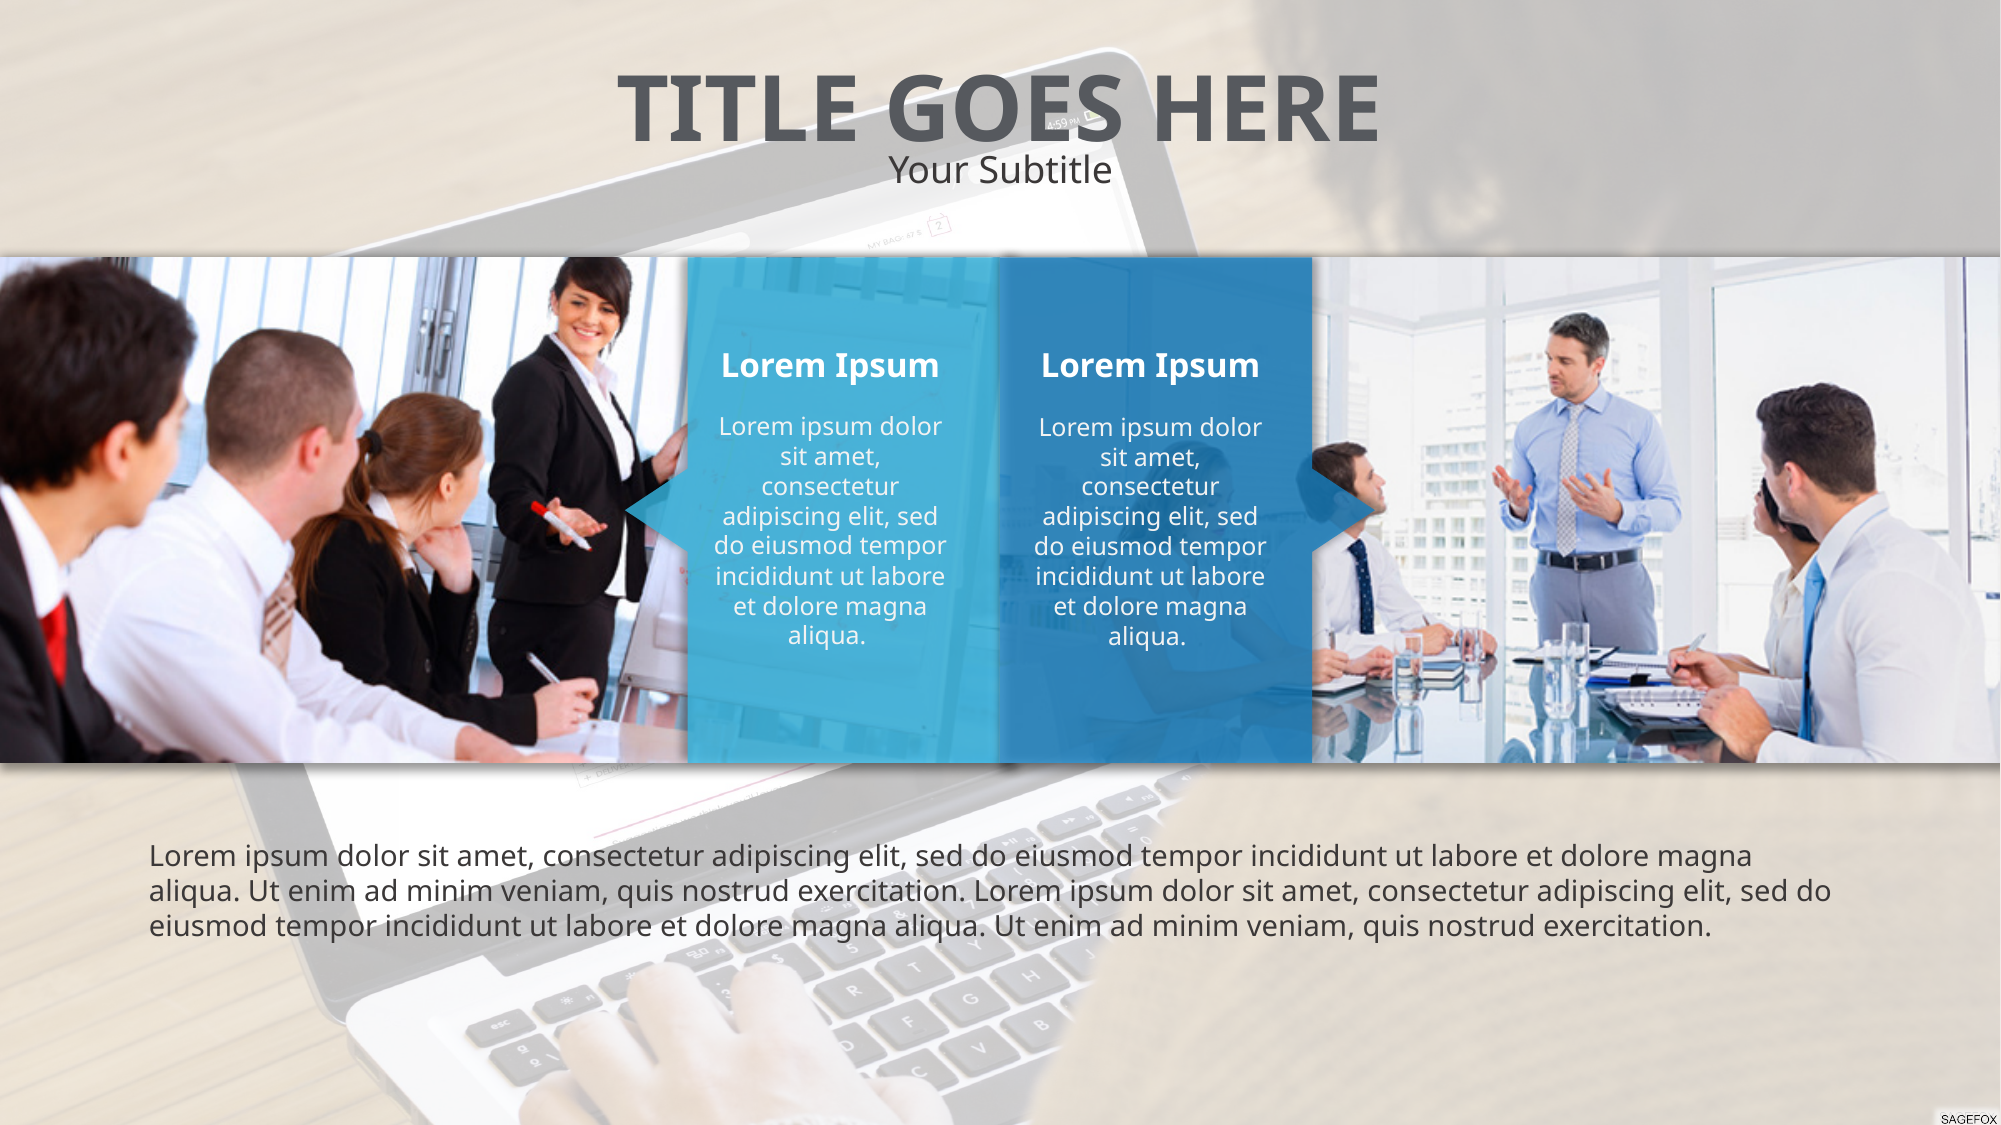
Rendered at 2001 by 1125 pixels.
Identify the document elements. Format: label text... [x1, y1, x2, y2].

text_box Lorem ipsum dolor sit amet, consectetur adipiscing elit, sed do eiusmod tempor incididunt ut labore et dolore magna aliqua. Ut enim ad minim veniam, quis nostrud exercitation. Lorem ipsum dolor sit amet, consectetur adipiscing elit, sed do eiusmod tempor incididunt ut labore et dolore magna aliqua. Ut enim ad minim veniam, quis nostrud exercitation. [134, 830, 1866, 950]
text_box [1324, 256, 2000, 764]
picture [1938, 1114, 1999, 1125]
text_box [0, 256, 675, 764]
text_box [622, 256, 993, 765]
text_box [998, 256, 1377, 765]
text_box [1029, 343, 1273, 593]
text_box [708, 342, 953, 593]
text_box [548, 42, 1452, 199]
